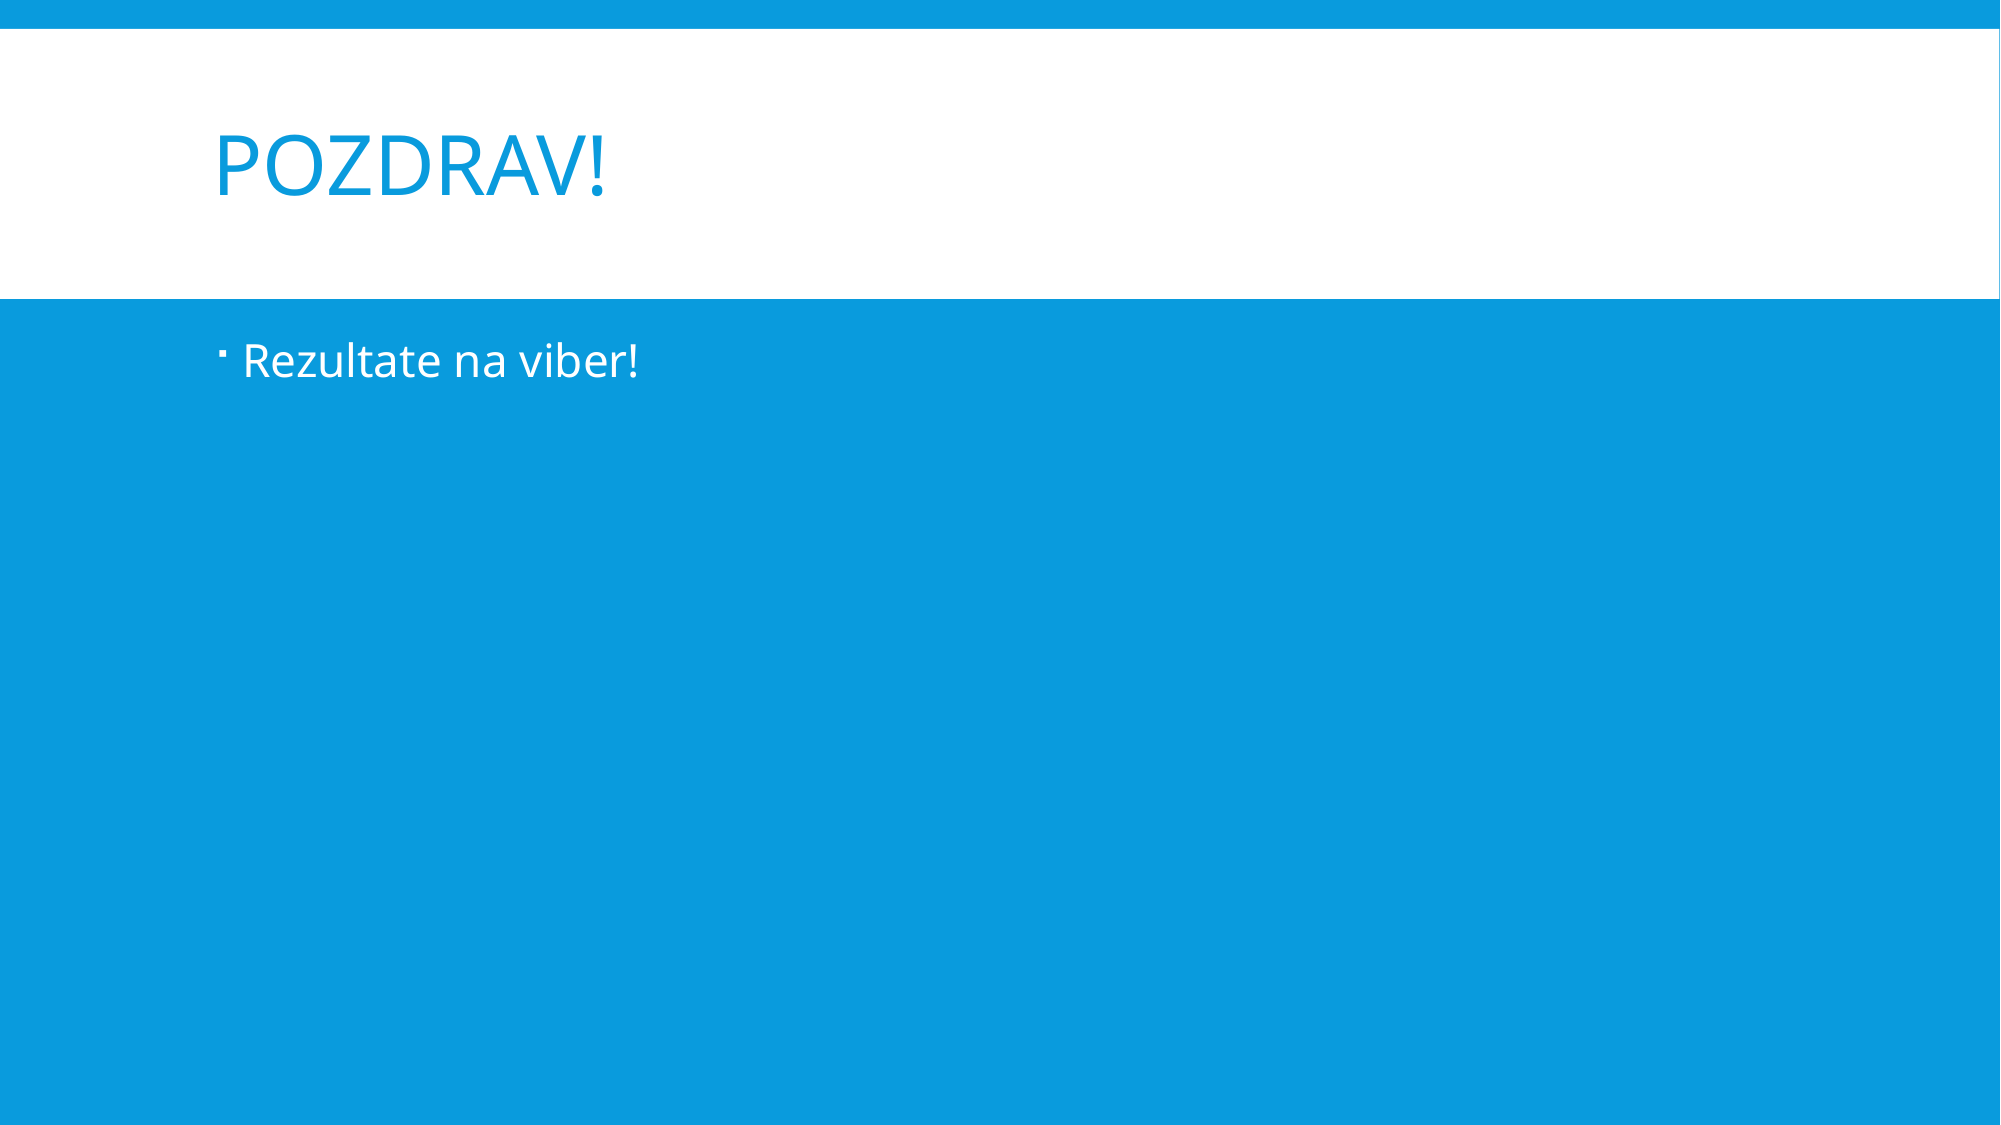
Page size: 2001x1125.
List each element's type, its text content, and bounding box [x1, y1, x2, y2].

title Pozdrav! [197, 46, 1803, 295]
list Rezultate na viber! [197, 329, 1803, 1020]
